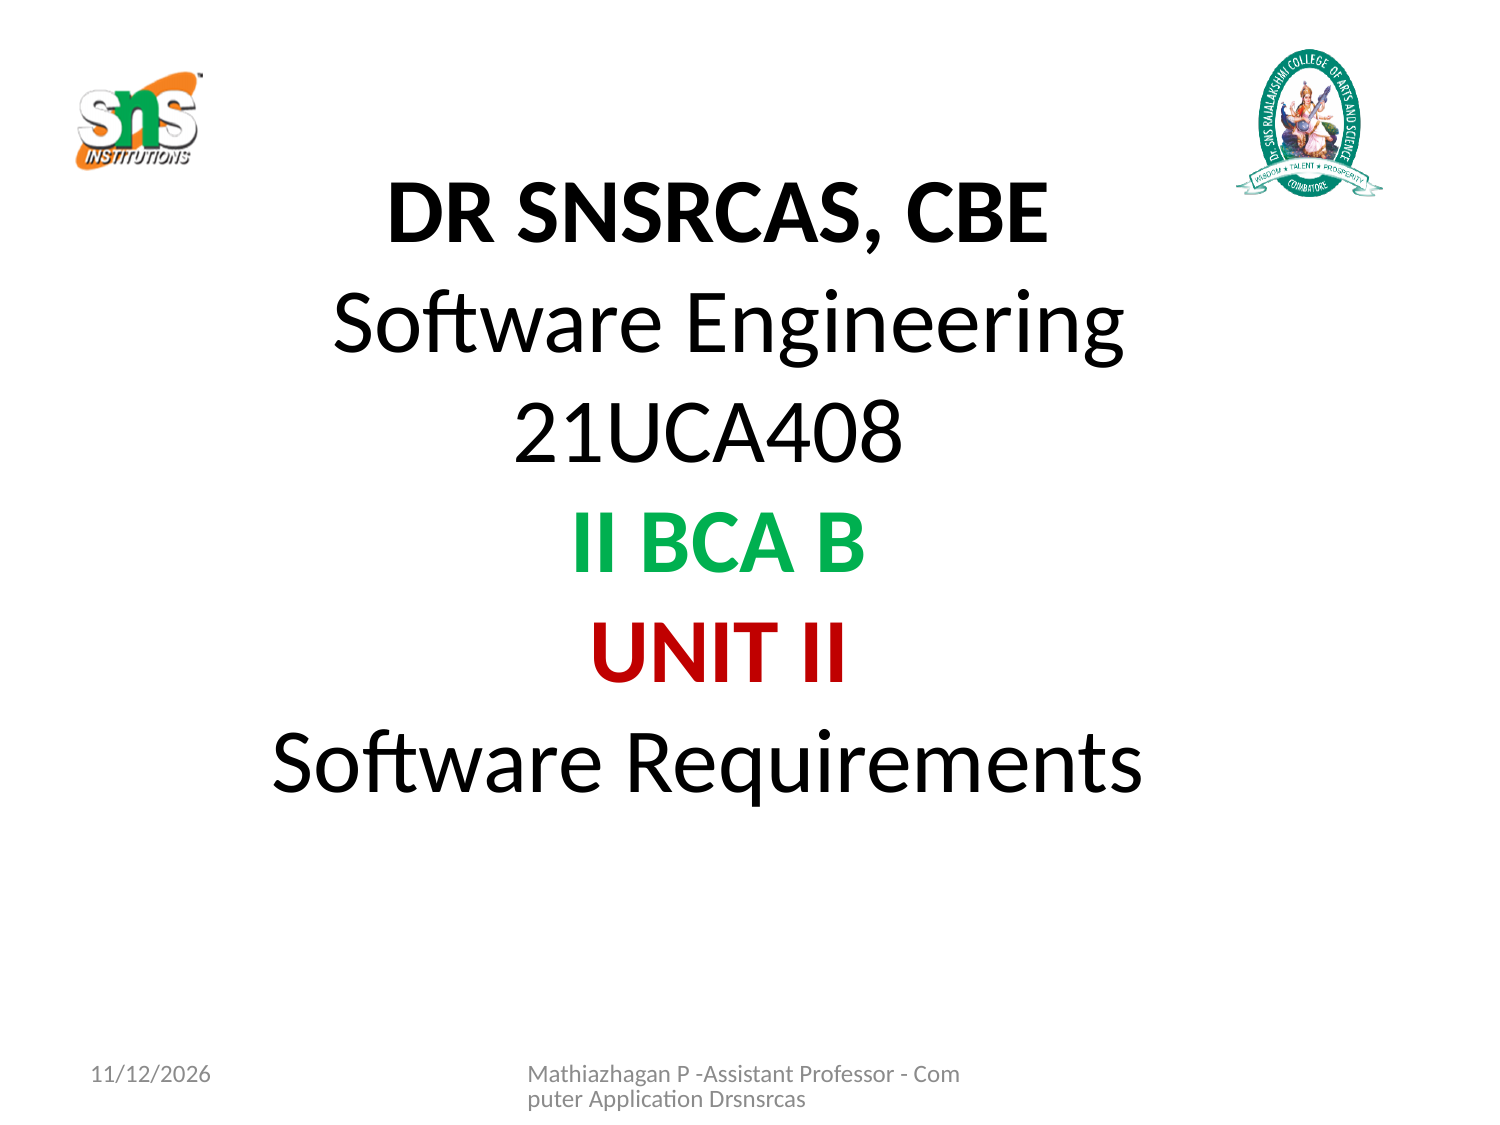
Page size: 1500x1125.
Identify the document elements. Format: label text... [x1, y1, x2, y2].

picture [1235, 49, 1384, 197]
slide_number 28-Jan-24 [75, 1042, 425, 1103]
title DR SNSRCAS, CBE Software Engineering 21UCA408 II BCA B UNIT II Software Requirements [81, 12, 1357, 950]
footer Mathiazhagan P -Assistant Professor - Computer Application Drsnsrcas [512, 1042, 988, 1103]
picture [74, 70, 203, 172]
